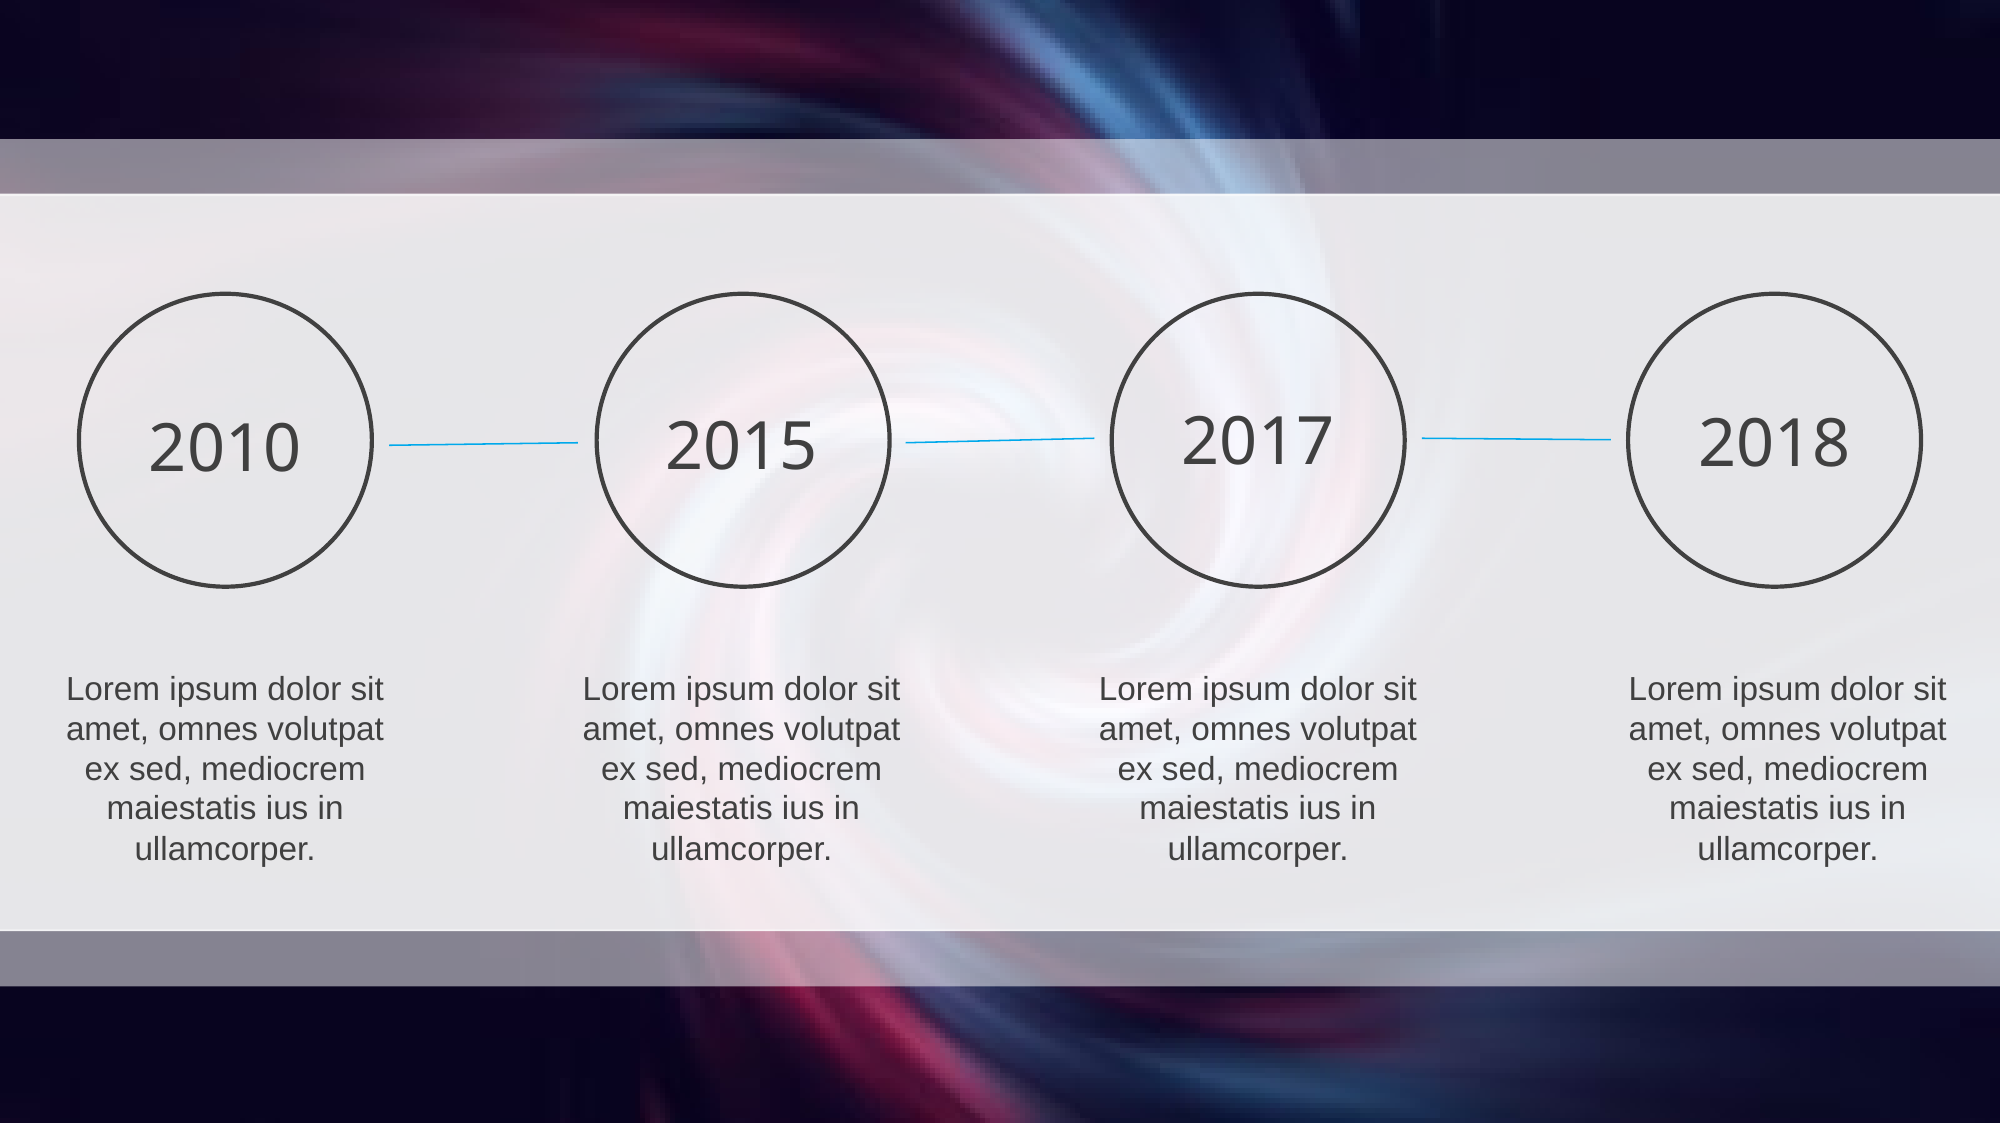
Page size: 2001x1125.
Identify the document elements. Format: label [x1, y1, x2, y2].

text_box [61, 293, 390, 587]
text_box [0, 0, 2000, 1124]
text_box [1610, 293, 1939, 587]
text_box [1094, 293, 1423, 587]
text_box [910, 438, 1089, 444]
text_box [394, 443, 572, 447]
text_box [577, 293, 906, 587]
